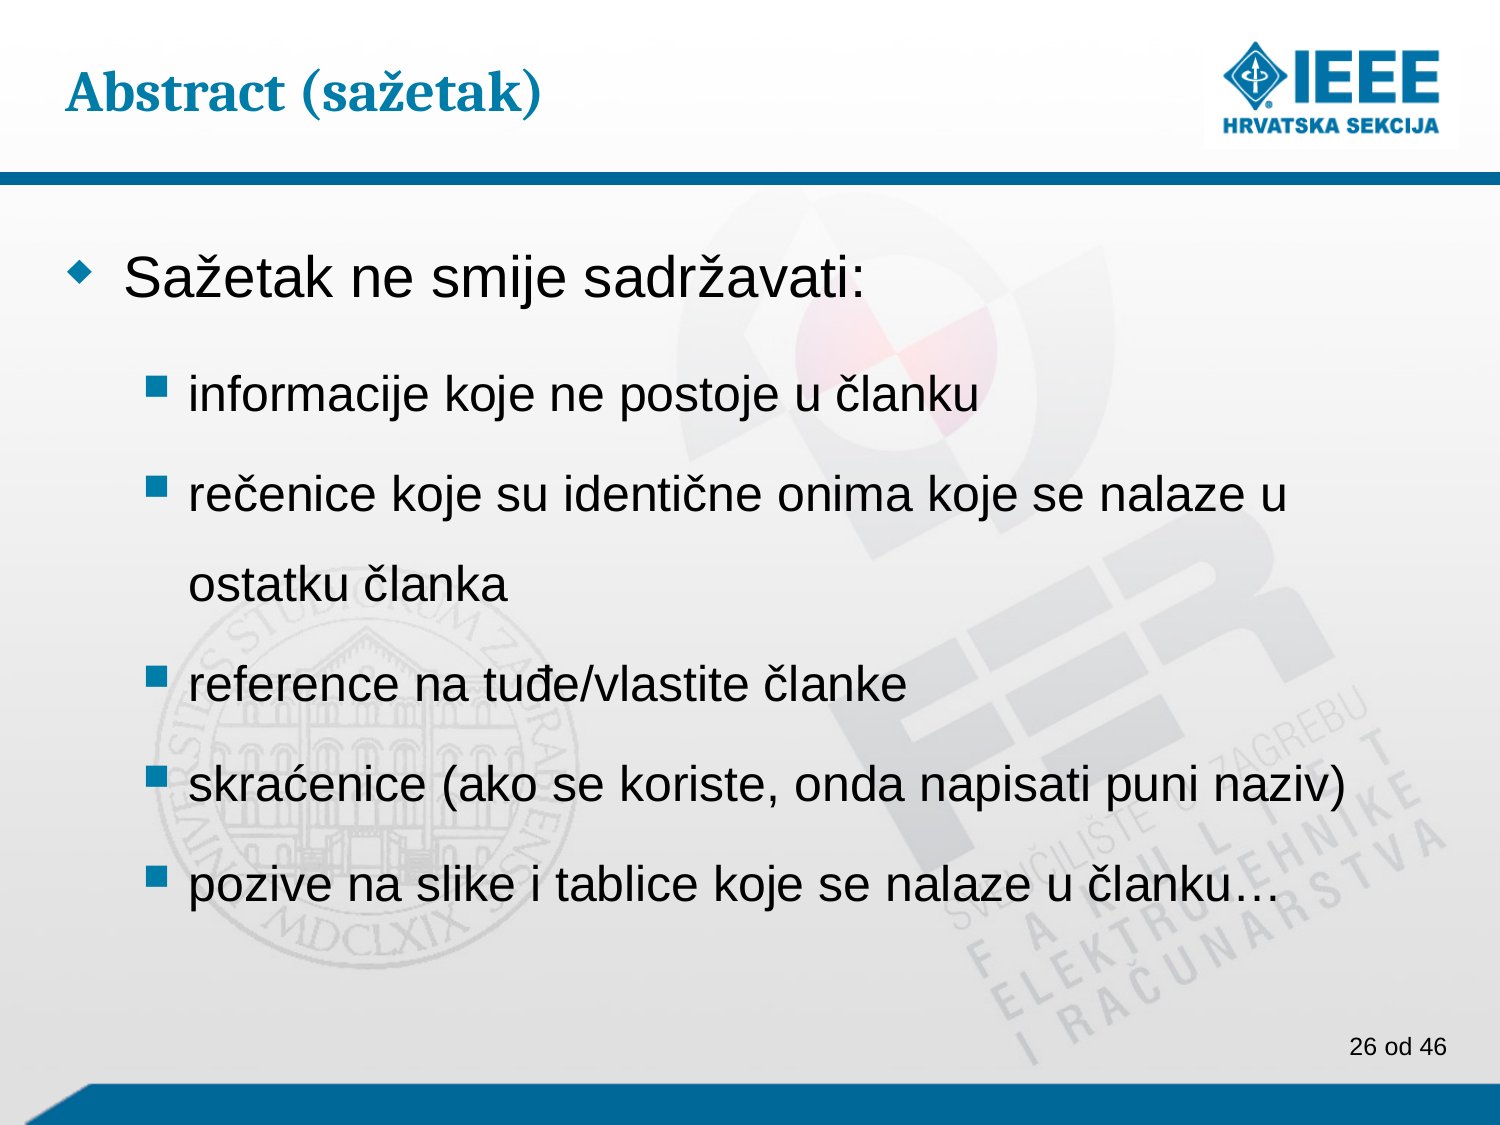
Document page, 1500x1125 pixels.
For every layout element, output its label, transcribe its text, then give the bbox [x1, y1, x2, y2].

slide_number 26 od 46 [1149, 1022, 1463, 1086]
list Sažetak ne smije sadržavati: informacije koje ne postoje u članku rečenice koje su identične onima koje se nalaze u ostatku članka reference na tuđe/vlastite članke skraćenice (ako se koriste, onda napisati puni naziv) pozive na slike i tablice koje se nalaze u članku… [51, 231, 1438, 1048]
picture [0, 0, 1500, 171]
picture [0, 186, 1500, 1125]
title Abstract (sažetak) [49, 7, 1129, 169]
